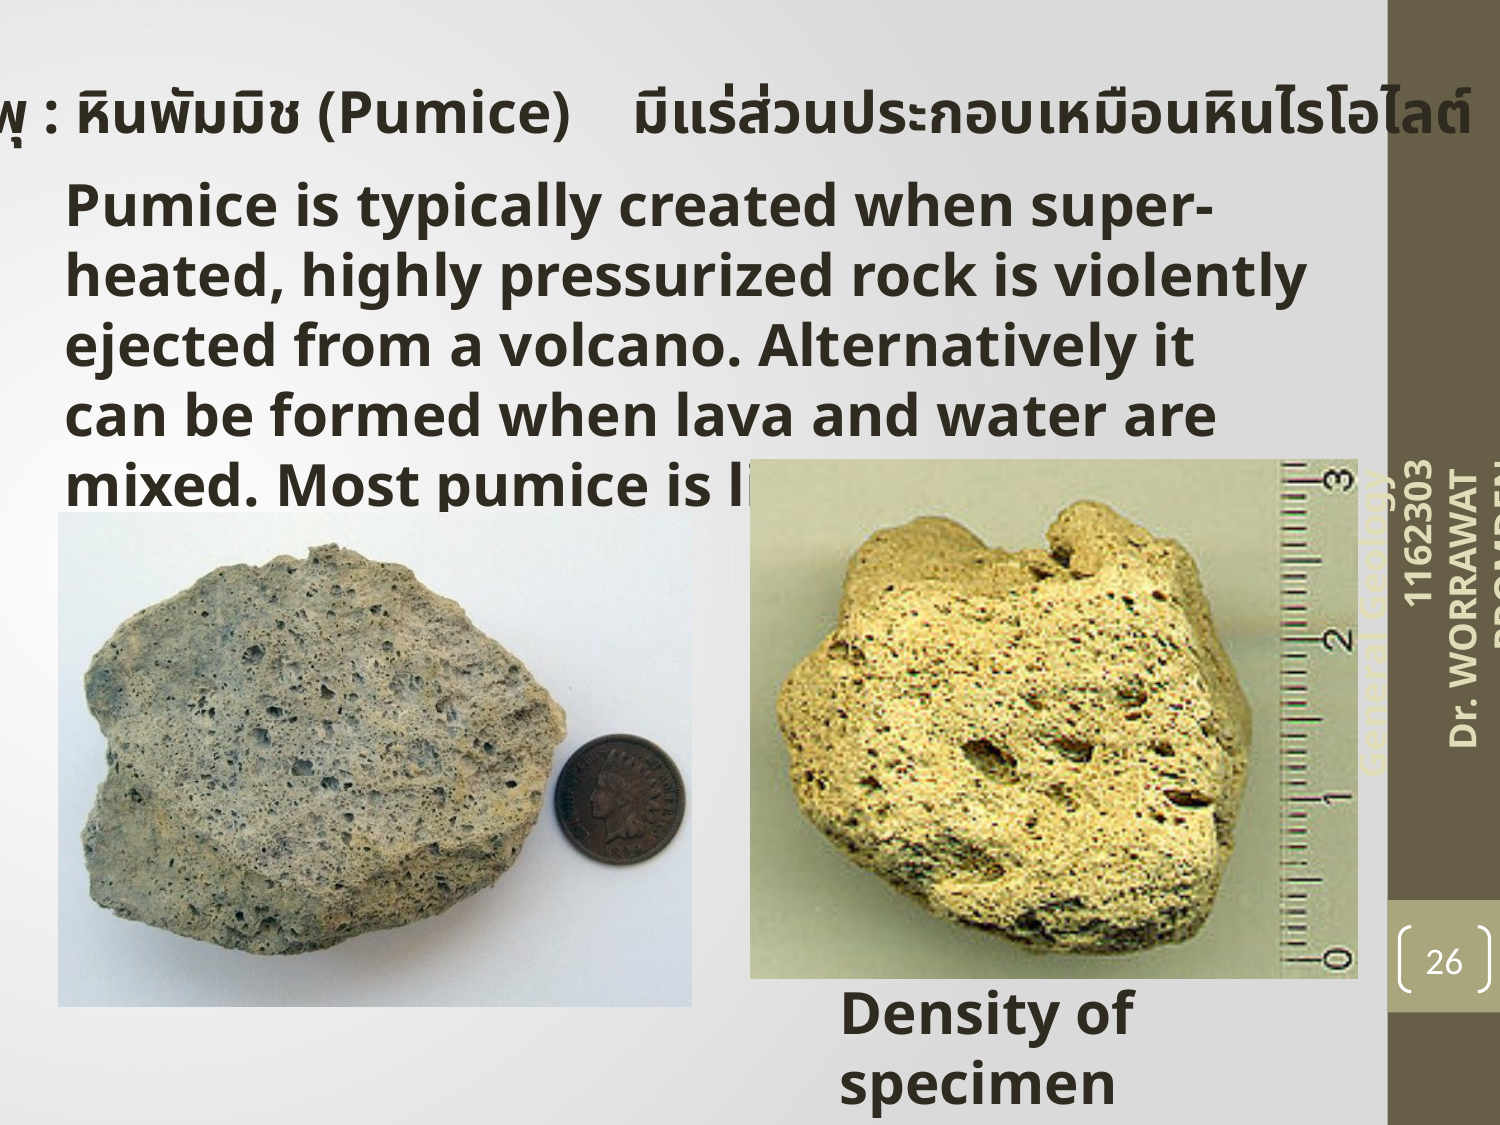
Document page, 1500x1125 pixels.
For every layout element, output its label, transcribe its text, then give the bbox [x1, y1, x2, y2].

text_box Pumice is typically created when super-heated, highly pressurized rock is violently ejected from a volcano. Alternatively it can be formed when lava and water are mixed. Most pumice is light enough that it floats on water. [49, 160, 1325, 595]
slide_number 26 [1397, 925, 1492, 994]
text_box Density of specimen approximately 0.25 g/cm3 [825, 968, 1400, 1125]
footer General Geology 1162303 Dr. WORRAWAT PROMDEN [1408, 444, 1469, 889]
picture [749, 458, 1358, 979]
picture [57, 511, 693, 1008]
text_box หินอัคนีพุ : หินพัมมิช (Pumice) มีแร่ส่วนประกอบเหมือนหินไรโอไลต์ [0, 67, 1500, 153]
